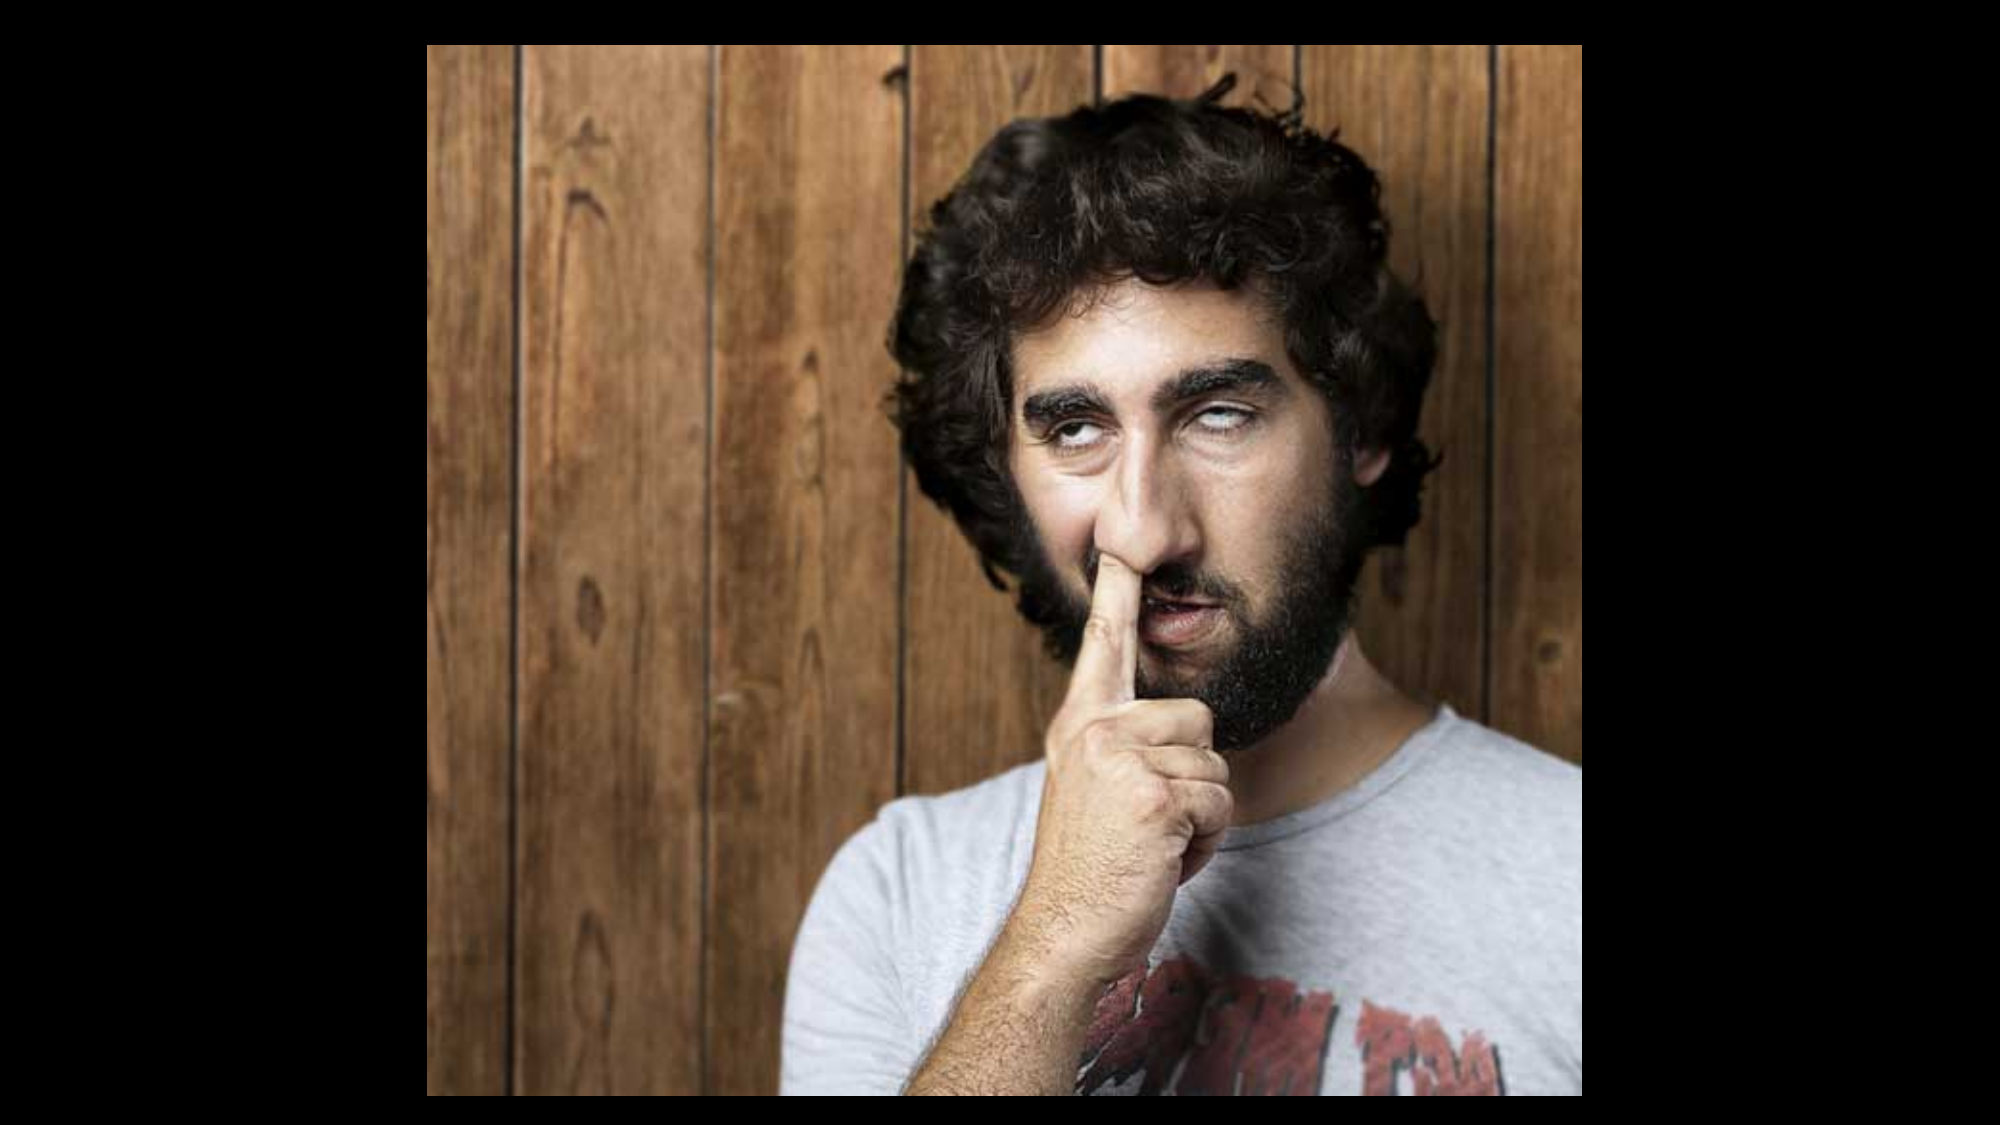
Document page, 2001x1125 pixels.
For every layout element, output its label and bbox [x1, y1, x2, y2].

picture [427, 45, 1582, 1096]
